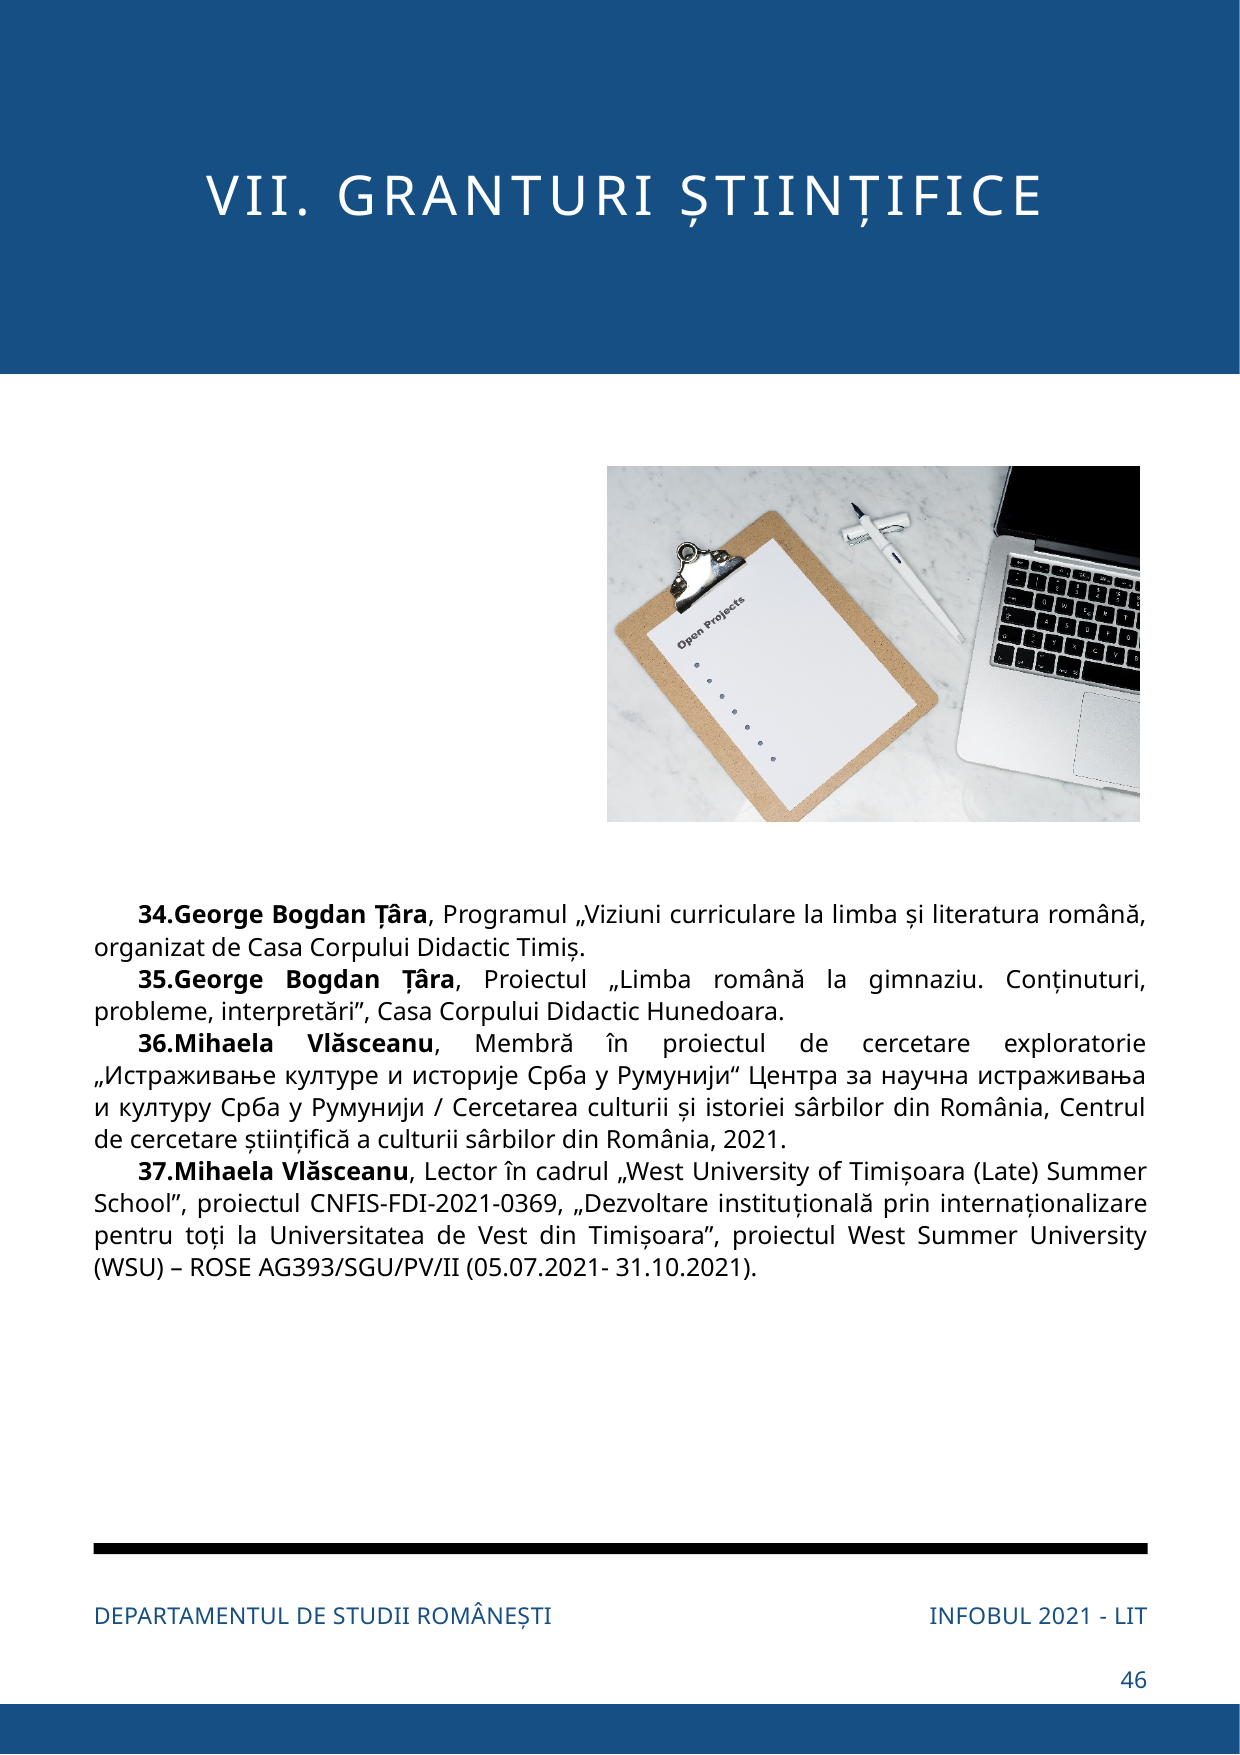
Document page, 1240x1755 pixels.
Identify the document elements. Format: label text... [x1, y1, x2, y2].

picture [606, 466, 1140, 822]
text_box 46 [707, 1660, 1148, 1693]
text_box DEPARTAMENTUL DE STUDII ROMÂNEȘTI [93, 1597, 654, 1630]
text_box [0, 0, 1240, 374]
text_box George Bogdan Țâra, Programul „Viziuni curriculare la limba și literatura română, organizat de Casa Corpului Didactic Timiș. George Bogdan Țâra, Proiectul „Limba română la gimnaziu. Conținuturi, probleme, interpretări”, Casa Corpului Didactic Hunedoara. Mihaela Vlăsceanu, Membră în proiectul de cercetare exploratorie „Истраживање културе и историје Срба у Румунији“ Центра за научна истраживања и културу Срба у Румунији / Cercetarea culturii și istoriei sârbilor din România, Centrul de cercetare științifică a culturii sârbilor din România, 2021. Mihaela Vlăsceanu, Lector în cadrul „West University of Timişoara (Late) Summer School”, proiectul CNFIS-FDI-2021-0369, „Dezvoltare instituţională prin internaţionalizare pentru toţi la Universitatea de Vest din Timişoara”, proiectul West Summer University (WSU) – ROSE AG393/SGU/PV/II (05.07.2021- 31.10.2021). [93, 896, 1148, 1282]
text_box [0, 1703, 1240, 1755]
text_box INFOBUL 2021 - LIT [707, 1597, 1148, 1630]
